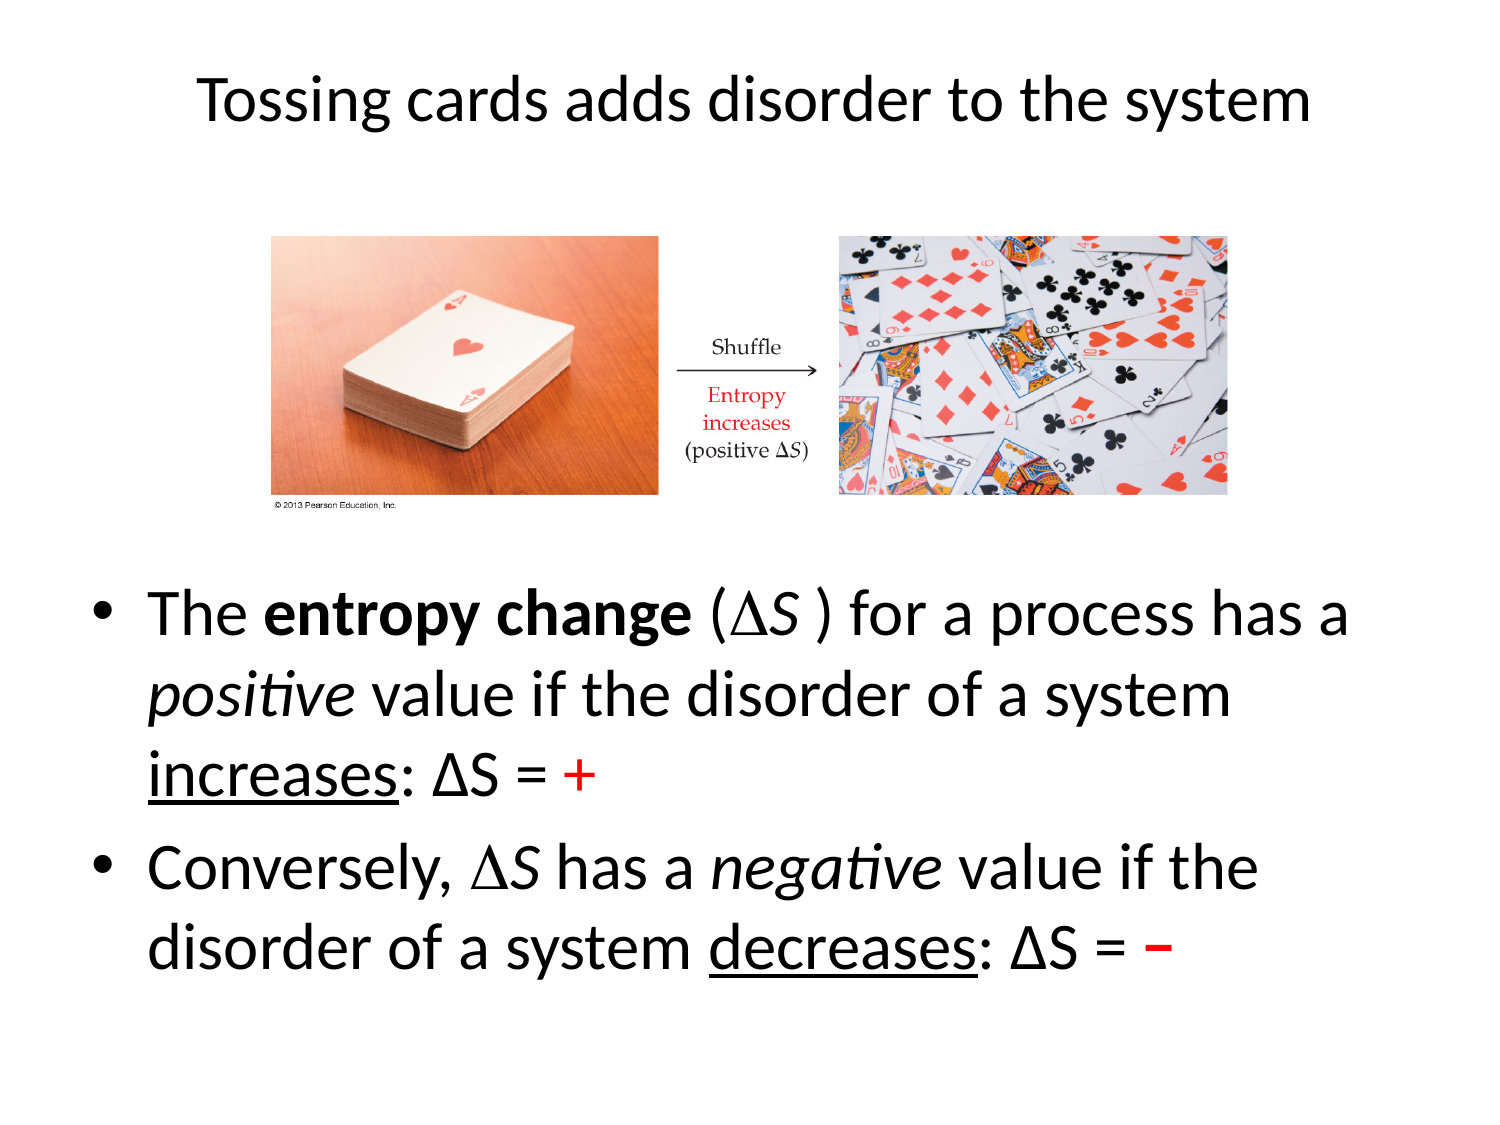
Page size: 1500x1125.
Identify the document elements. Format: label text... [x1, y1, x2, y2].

picture [264, 228, 1234, 517]
text_box Tossing cards adds disorder to the system [181, 47, 1329, 143]
list The entropy change (S ) for a process has a positive value if the disorder of a system increases: ∆S = + Conversely, S has a negative value if the disorder of a system decreases: ∆S = − [76, 561, 1427, 1088]
